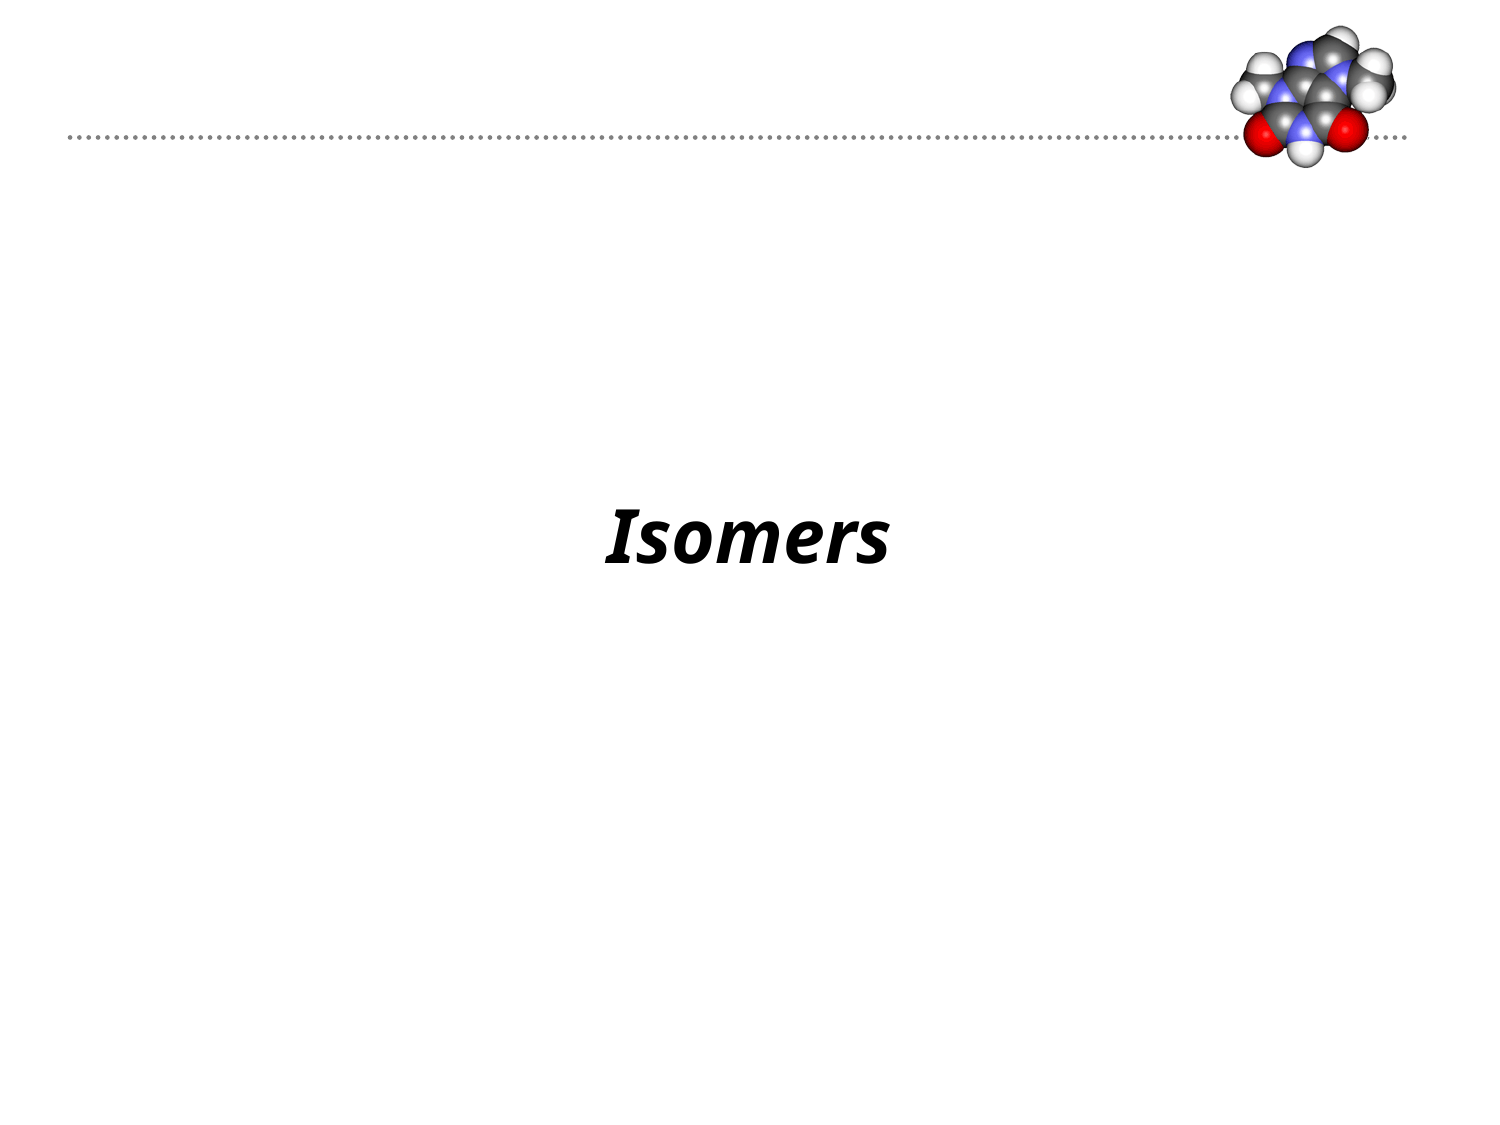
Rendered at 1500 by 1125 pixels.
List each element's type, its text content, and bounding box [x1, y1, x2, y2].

text_box Isomers [137, 481, 1363, 587]
picture [1226, 24, 1401, 169]
